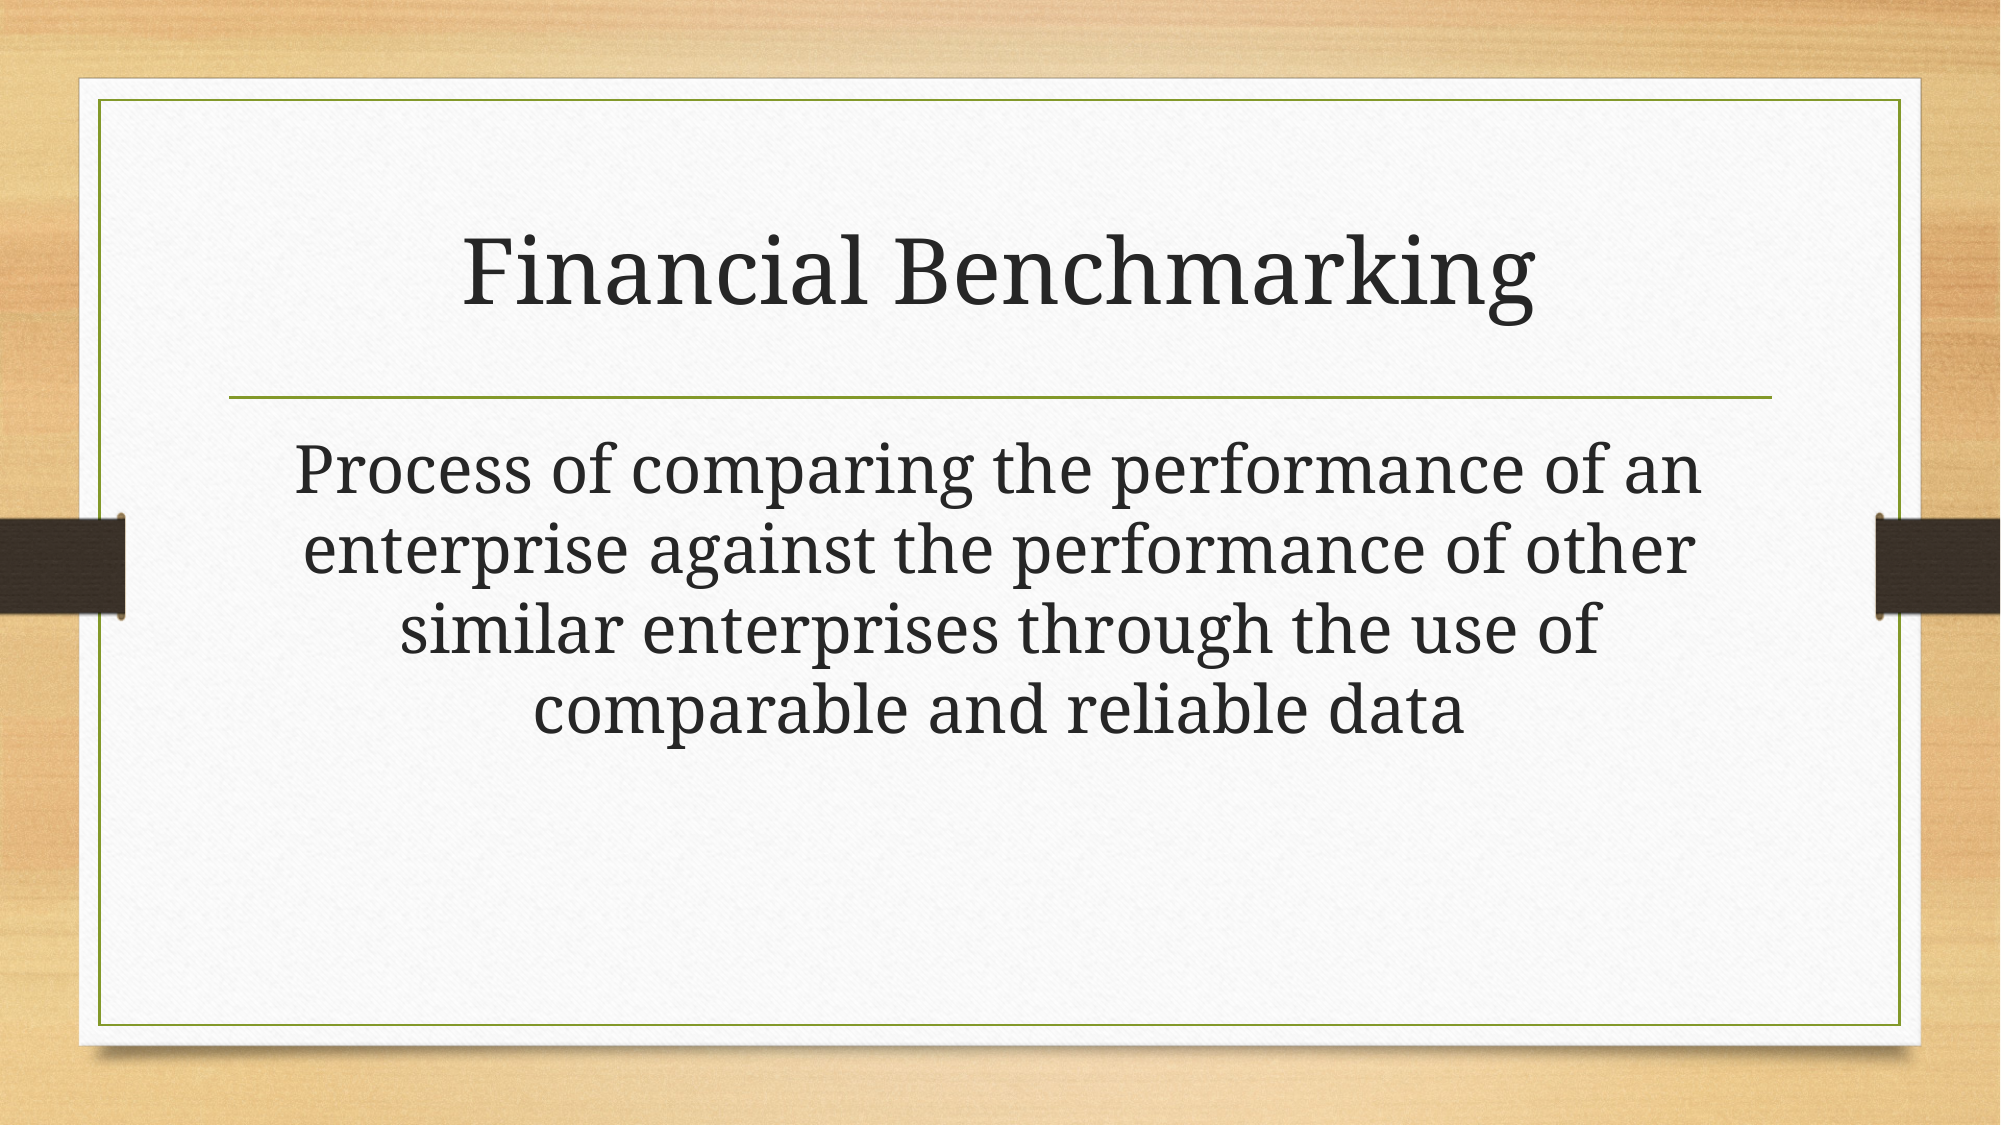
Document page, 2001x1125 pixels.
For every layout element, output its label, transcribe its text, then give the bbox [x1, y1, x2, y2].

list Process of comparing the performance of an enterprise against the performance of other similar enterprises through the use of comparable and reliable data [212, 419, 1788, 964]
title Financial Benchmarking [212, 161, 1788, 375]
picture [0, 0, 2001, 1125]
